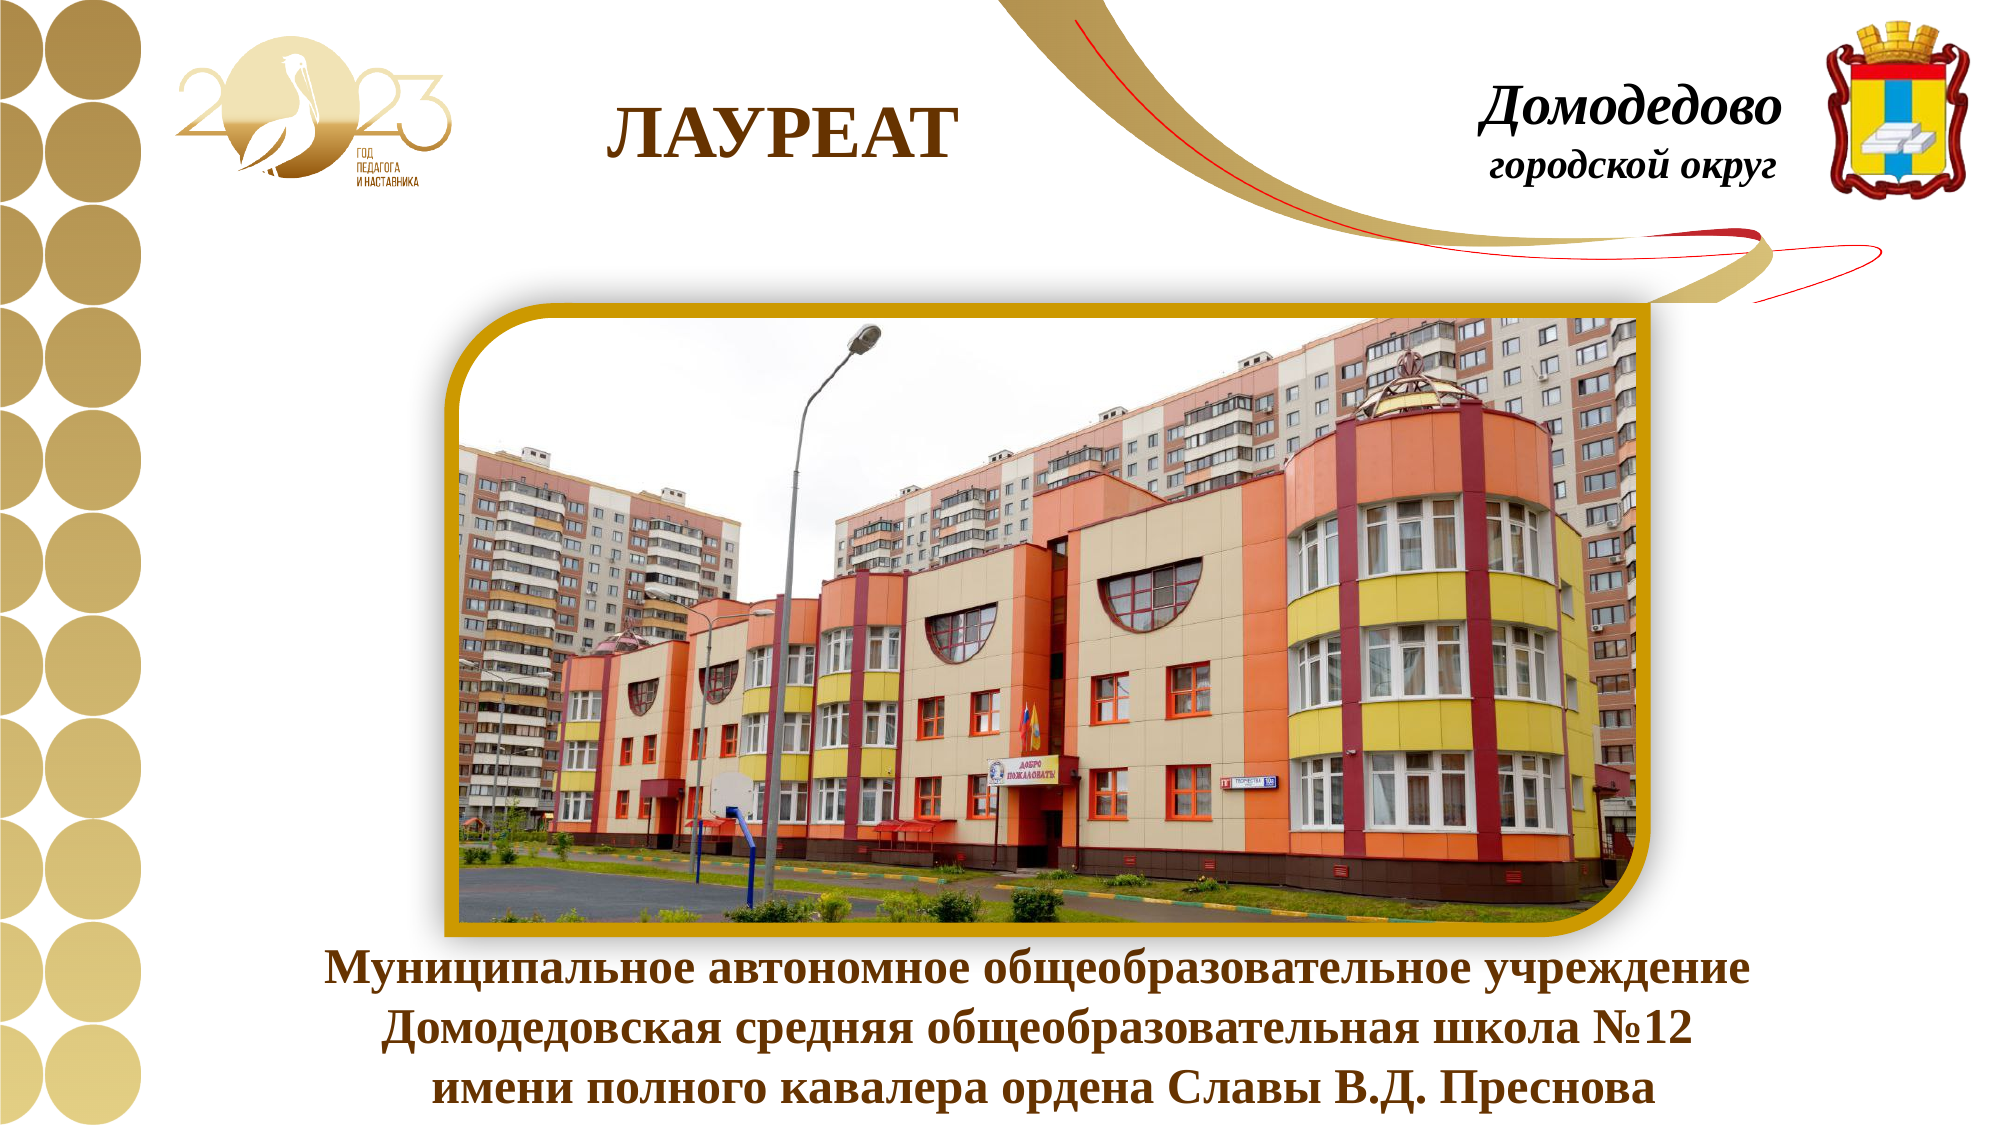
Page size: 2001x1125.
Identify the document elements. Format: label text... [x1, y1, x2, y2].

text_box Муниципальное автономное общеобразовательное учреждение Домодедовская средняя общеобразовательная школа №12 имени полного кавалера ордена Славы В.Д. Преснова [229, 921, 1846, 1125]
text_box ЛАУРЕАТ [497, 63, 996, 192]
picture [0, 1, 1644, 1124]
picture [175, 36, 452, 187]
picture [996, 0, 1979, 303]
